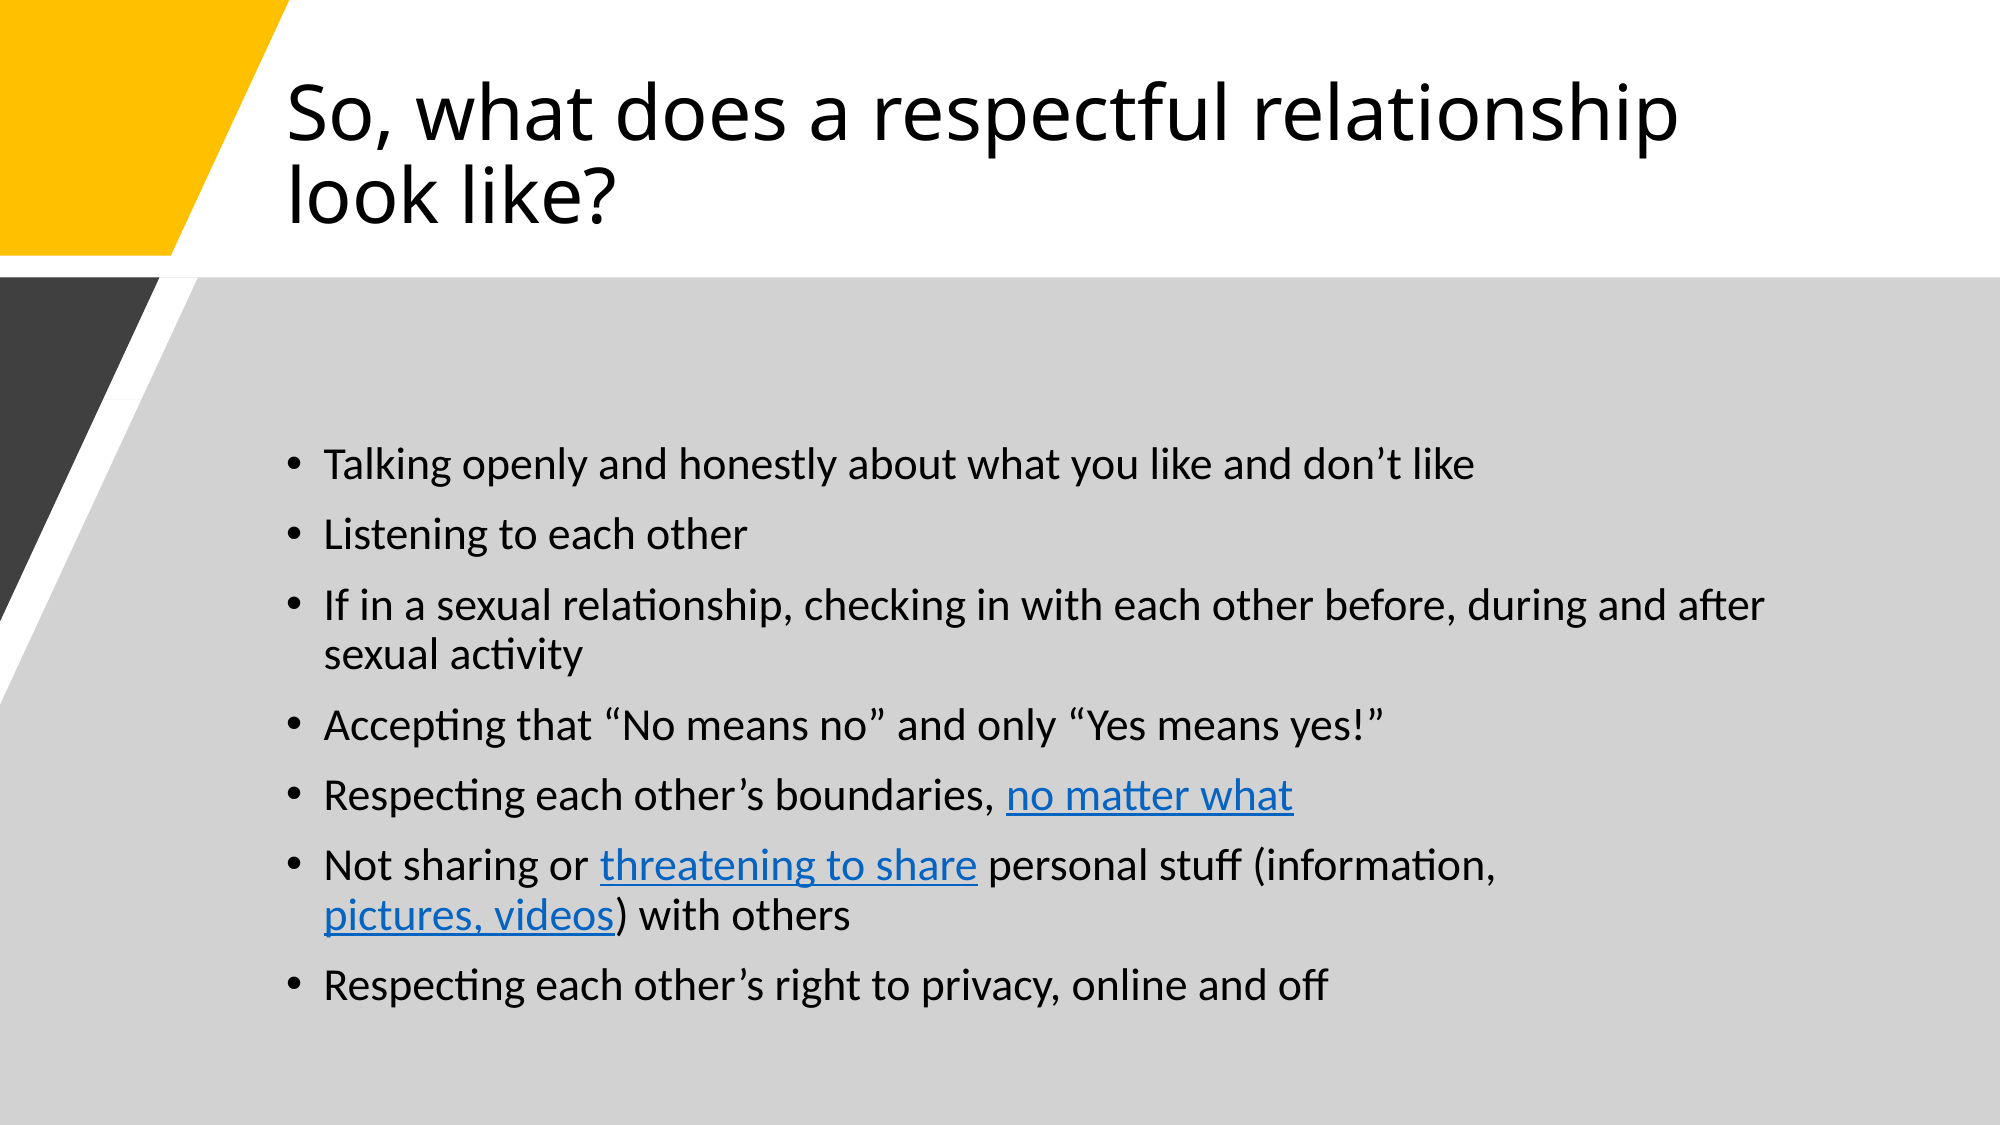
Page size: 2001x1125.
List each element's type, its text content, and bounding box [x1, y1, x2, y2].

text_box [0, 276, 162, 622]
text_box [0, 0, 291, 257]
title So, what does a respectful relationship look like? [271, 60, 1808, 255]
list Talking openly and honestly about what you like and don’t like Listening to each other If in a sexual relationship, checking in with each other before, during and after sexual activity Accepting that “No means no” and only “Yes means yes!” Respecting each other’s boundaries, no matter what Not sharing or threatening to share personal stuff (information, pictures, videos) with others Respecting each other’s right to privacy, online and off [271, 356, 1808, 1020]
text_box [0, 276, 2000, 1125]
